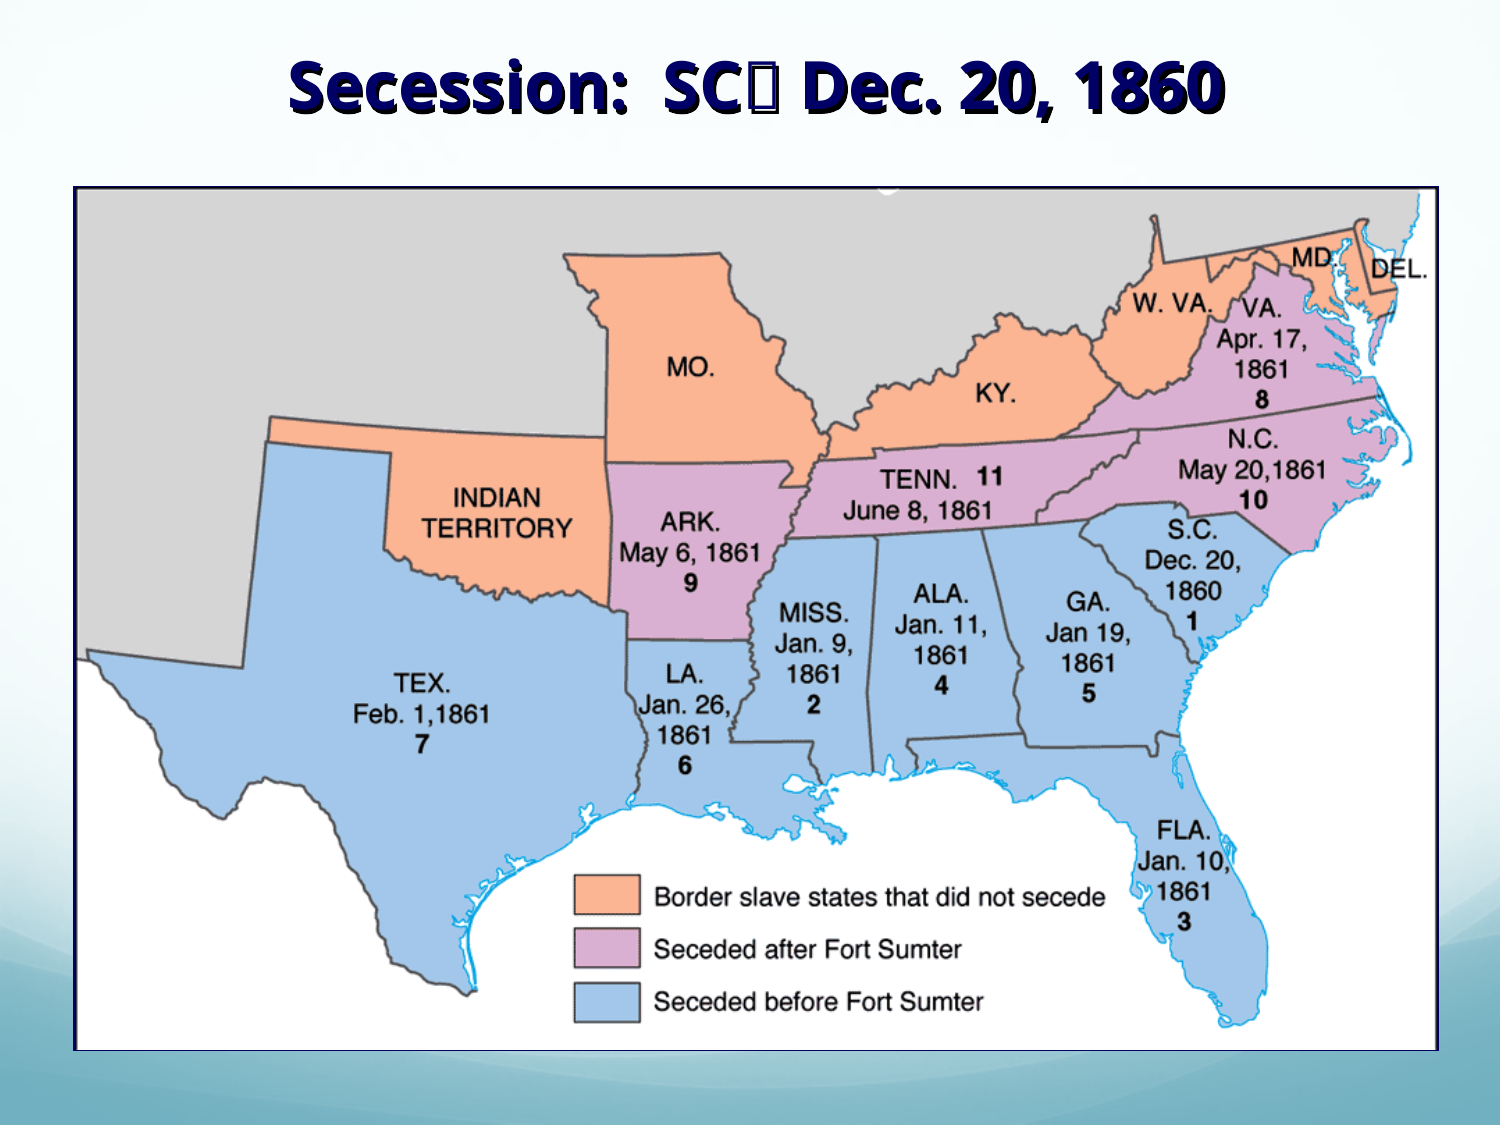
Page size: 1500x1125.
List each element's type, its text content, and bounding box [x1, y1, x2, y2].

text_box Secession: SC Dec. 20, 1860 [187, 35, 1325, 131]
picture [74, 186, 1438, 1051]
